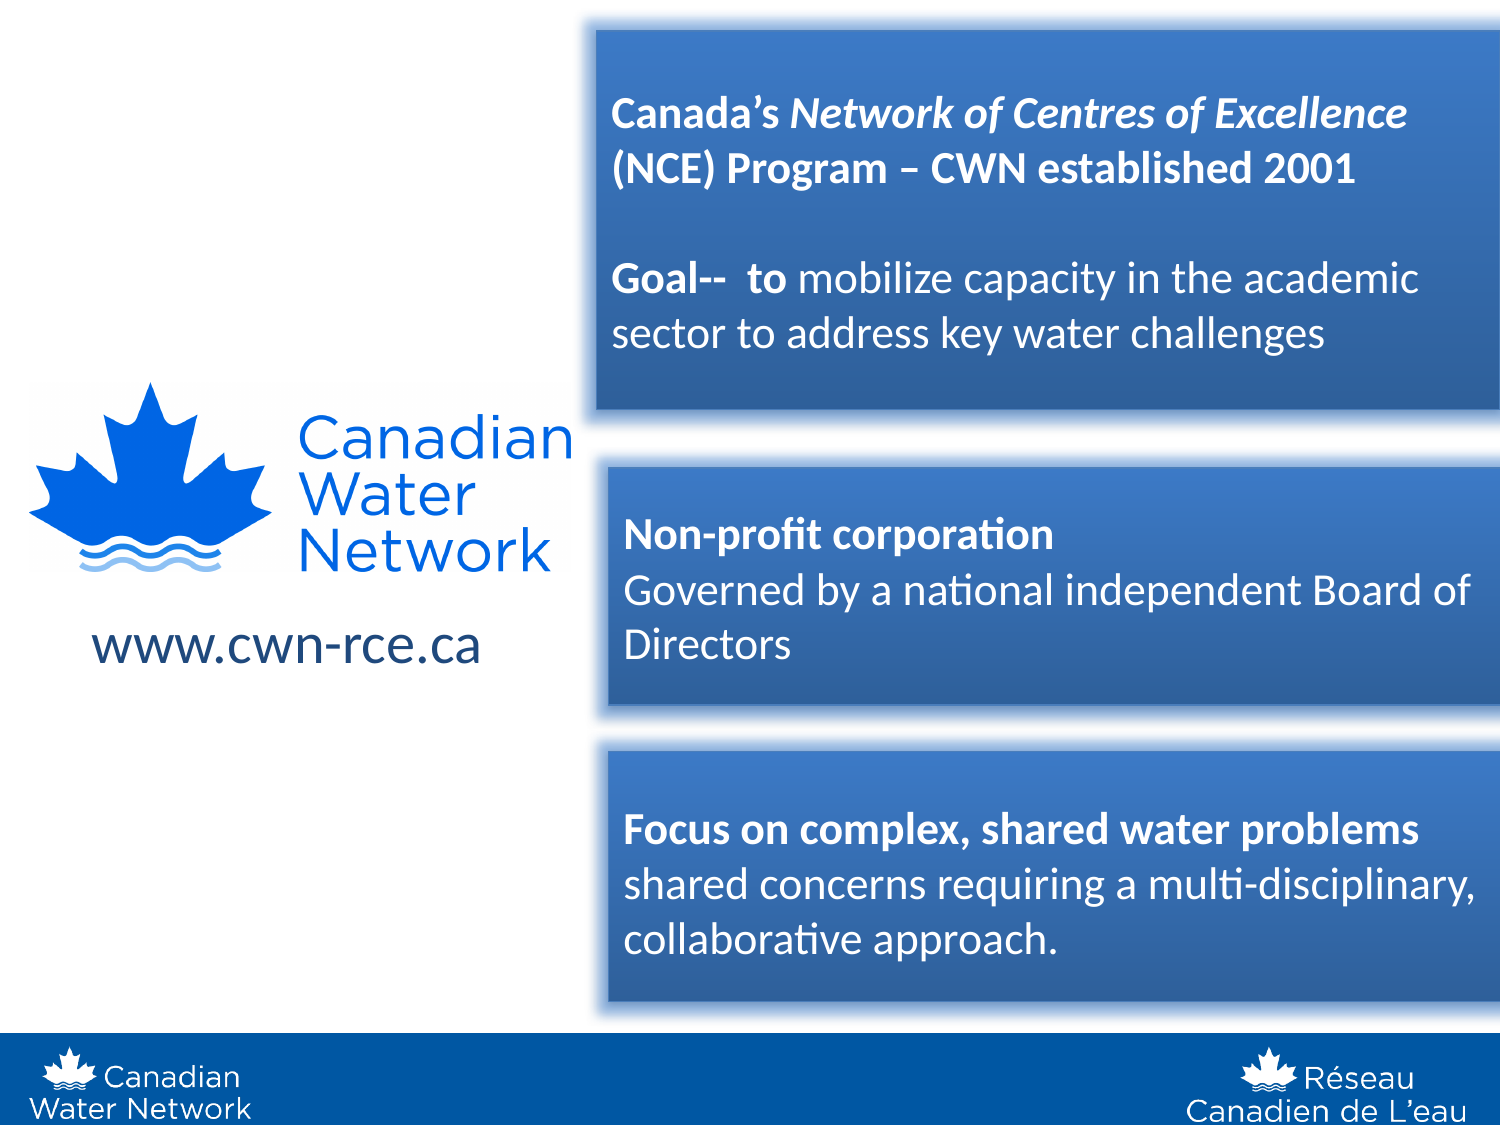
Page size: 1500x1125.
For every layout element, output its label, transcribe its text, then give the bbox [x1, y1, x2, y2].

text_box Non-profit corporation Governed by a national independent Board of Directors [608, 467, 1500, 706]
text_box [27, 0, 869, 384]
text_box [27, 422, 869, 1010]
picture [29, 381, 571, 572]
text_box Canada’s Network of Centres of Excellence (NCE) Program – CWN established 2001 Goal-- to mobilize capacity in the academic sector to address key water challenges [596, 30, 1500, 410]
text_box Focus on complex, shared water problems shared concerns requiring a multi-disciplinary, collaborative approach. [608, 751, 1500, 1002]
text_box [0, 1034, 1500, 1125]
text_box www.cwn-rce.ca [76, 597, 597, 683]
